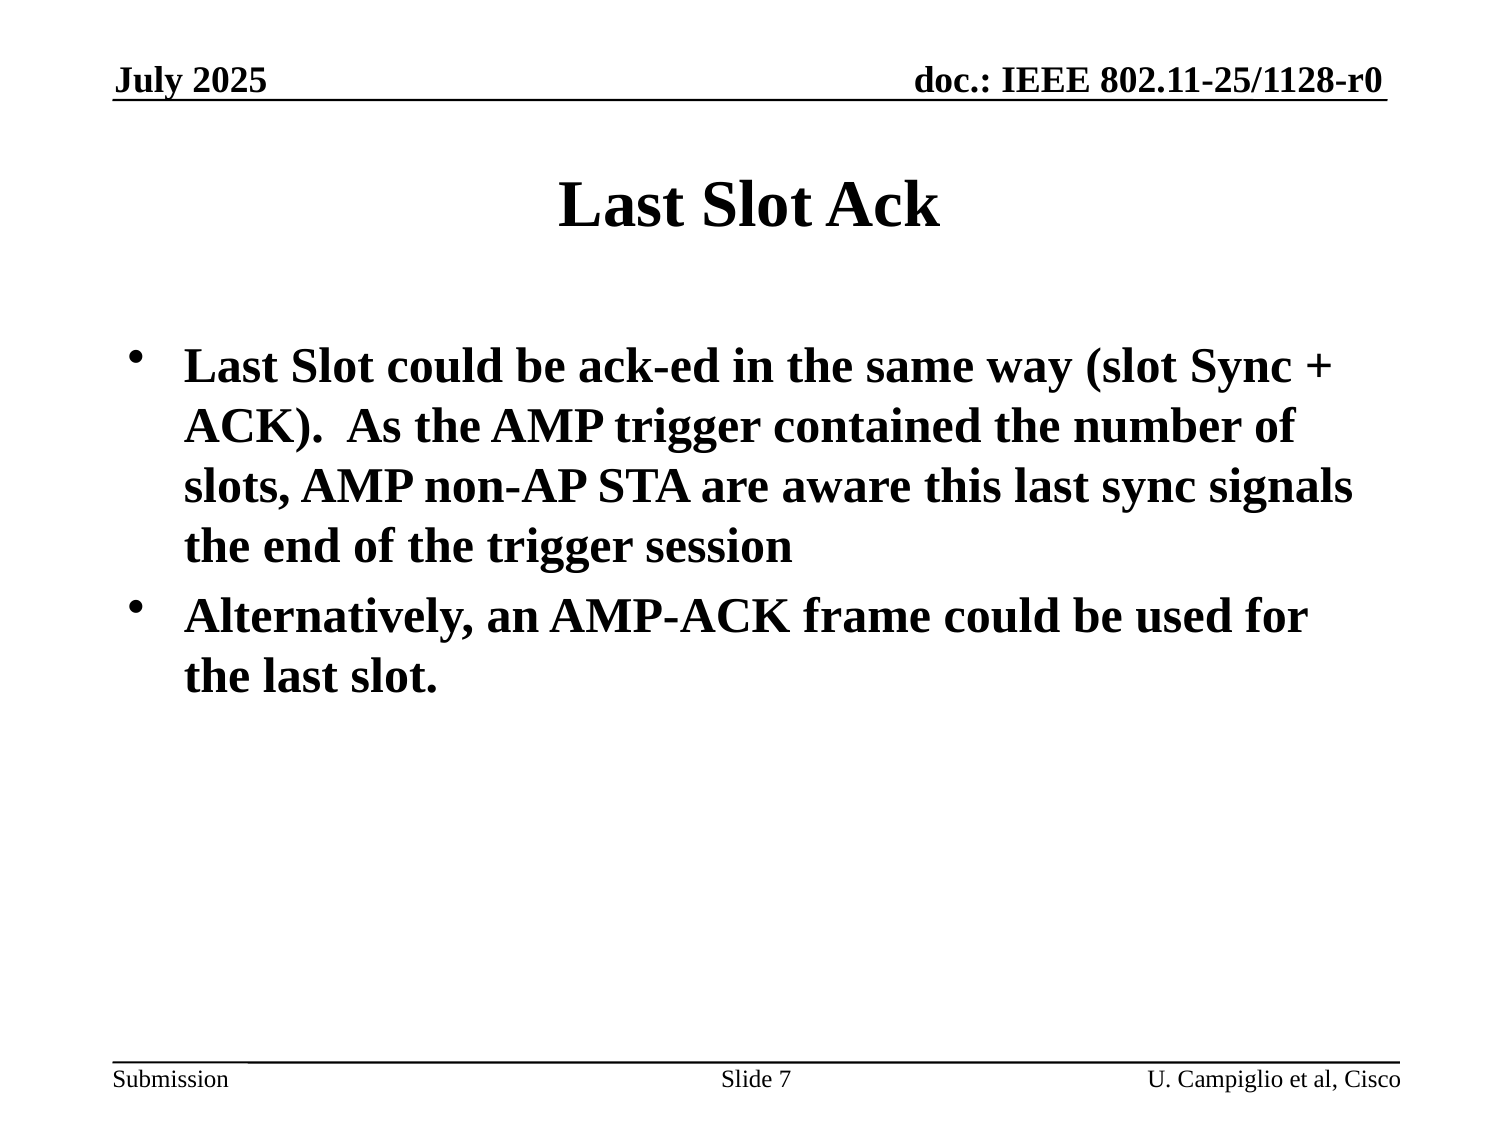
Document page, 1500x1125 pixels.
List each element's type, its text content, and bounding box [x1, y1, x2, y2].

slide_number Slide 7 [712, 1062, 800, 1093]
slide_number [114, 54, 273, 100]
text_box Last Slot could be ack-ed in the same way (slot Sync + ACK). As the AMP trigger contained the number of slots, AMP non-AP STA are aware this last sync signals the end of the trigger session Alternatively, an AMP-ACK frame could be used for the last slot. [112, 324, 1388, 1000]
title Last Slot Ack [112, 112, 1388, 288]
footer U. Campiglio et al, Cisco [1144, 1062, 1402, 1093]
